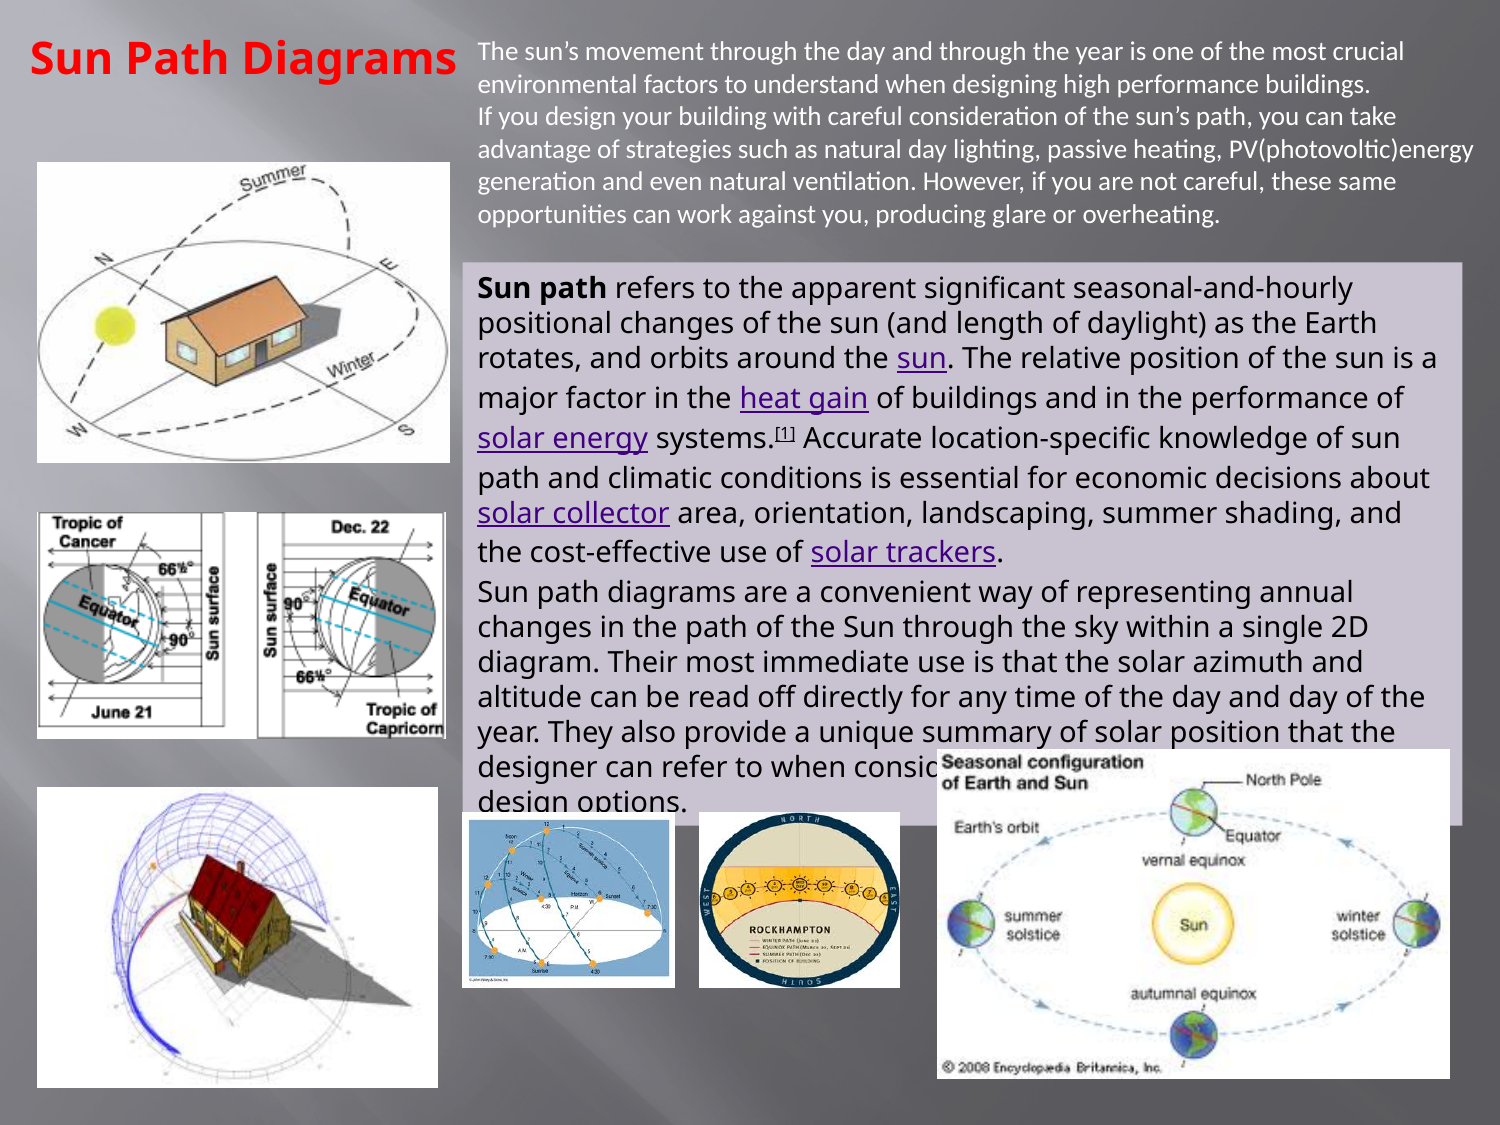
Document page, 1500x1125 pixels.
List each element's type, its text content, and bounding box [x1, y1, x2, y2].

title Sun Path Diagrams [0, 0, 488, 113]
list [37, 162, 451, 463]
text_box The sun’s movement through the day and through the year is one of the most crucial environmental factors to understand when designing high performance buildings. If you design your building with careful consideration of the sun’s path, you can take advantage of strategies such as natural day lighting, passive heating, PV(photovoltic)energy generation and even natural ventilation. However, if you are not careful, these same opportunities can work against you, producing glare or overheating. [462, 26, 1500, 236]
picture [937, 749, 1451, 1079]
picture [37, 512, 447, 740]
picture [699, 812, 901, 988]
text_box Sun path refers to the apparent significant seasonal-and-hourly positional changes of the sun (and length of daylight) as the Earth rotates, and orbits around the sun. The relative position of the sun is a major factor in the heat gain of buildings and in the performance of solar energy systems.[1] Accurate location-specific knowledge of sun path and climatic conditions is essential for economic decisions about solar collector area, orientation, landscaping, summer shading, and the cost-effective use of solar trackers. Sun path diagrams are a convenient way of representing annual changes in the path of the Sun through the sky within a single 2D diagram. Their most immediate use is that the solar azimuth and altitude can be read off directly for any time of the day and day of the year. They also provide a unique summary of solar position that the designer can refer to when considering shading requirements and design options. [462, 262, 1463, 826]
picture [462, 812, 676, 988]
picture [37, 787, 438, 1088]
